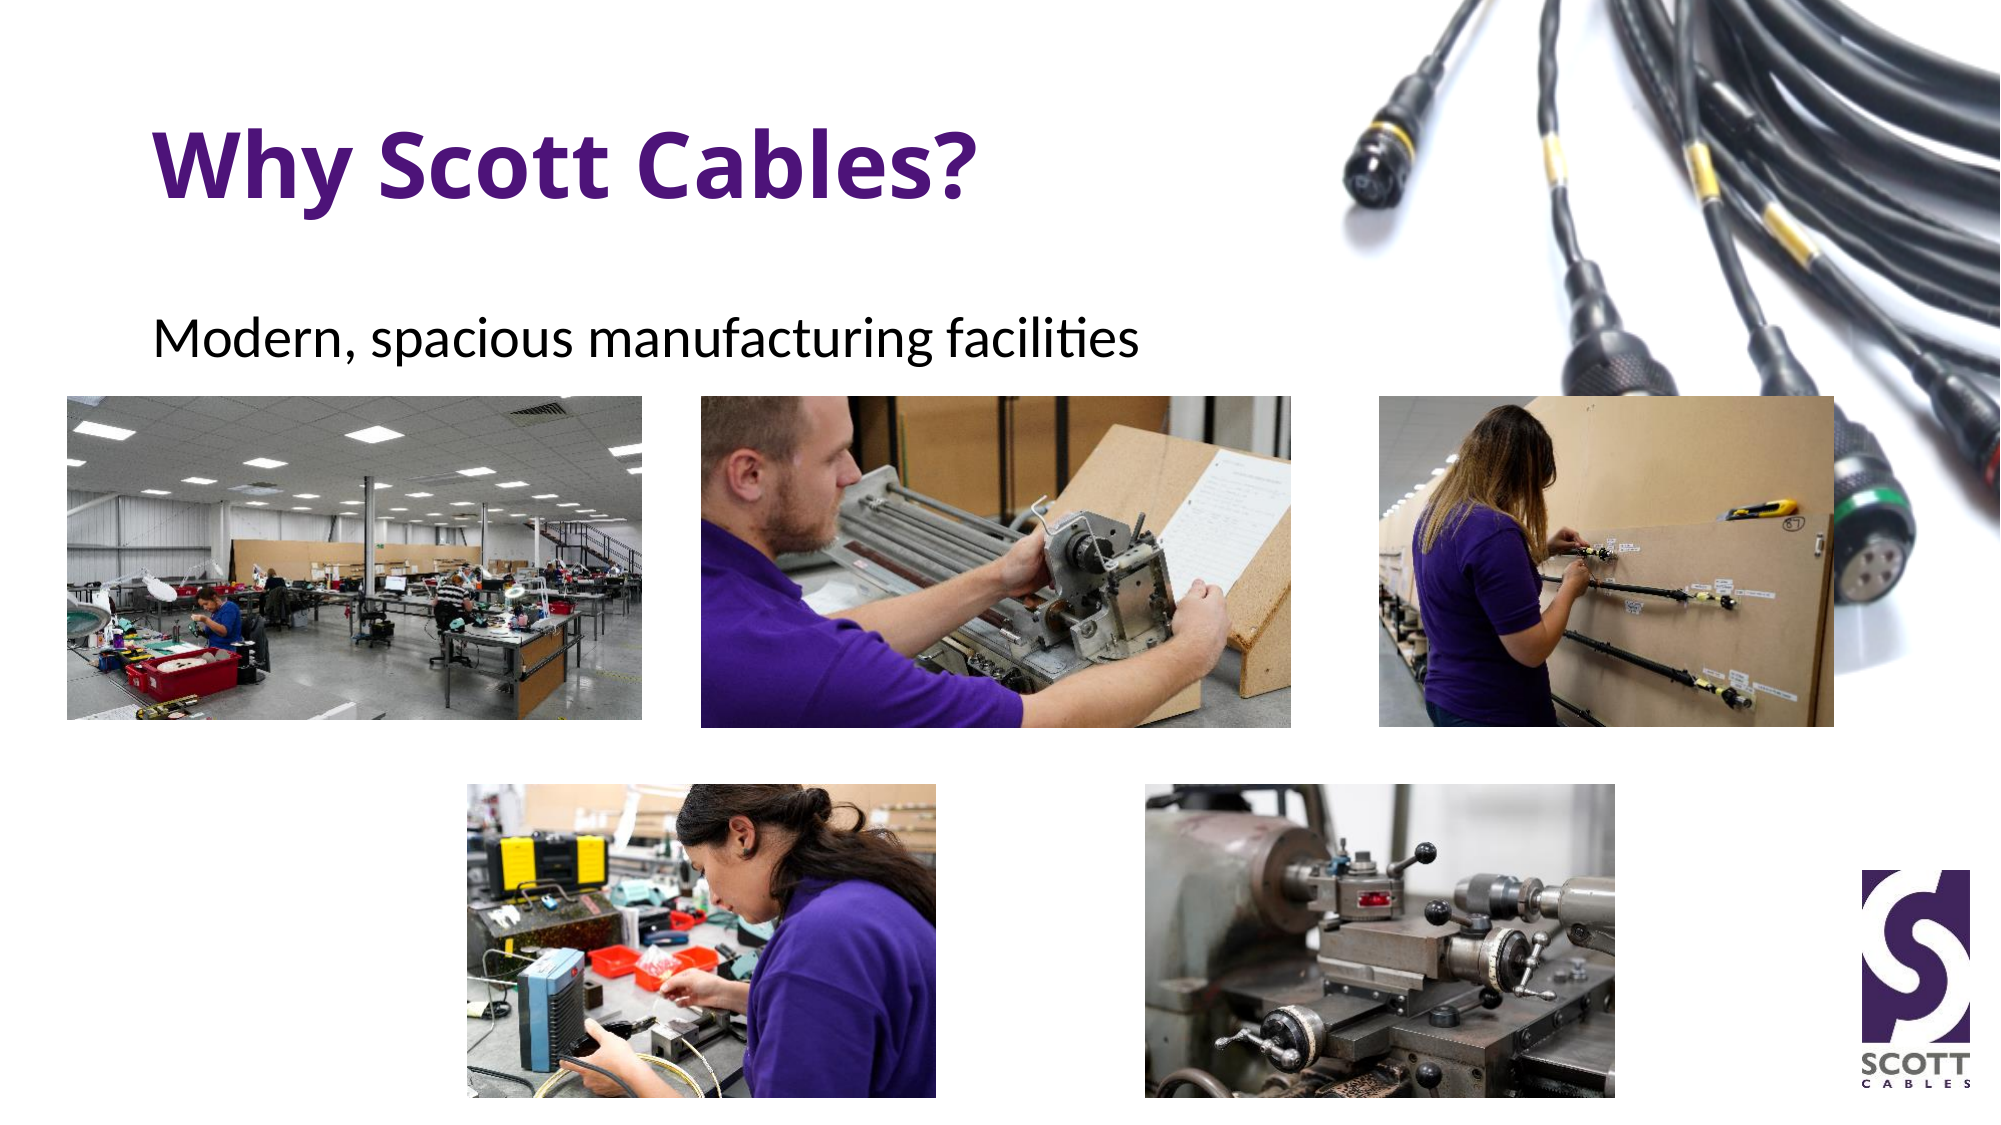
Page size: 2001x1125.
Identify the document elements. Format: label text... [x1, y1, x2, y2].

picture [1145, 784, 1615, 1098]
picture [67, 396, 642, 720]
title Why Scott Cables? [137, 59, 1329, 278]
picture [1329, 0, 2000, 727]
picture [467, 784, 936, 1098]
picture [701, 396, 1291, 728]
picture [1862, 870, 1970, 1088]
list Modern, spacious manufacturing facilities [137, 299, 1863, 1066]
